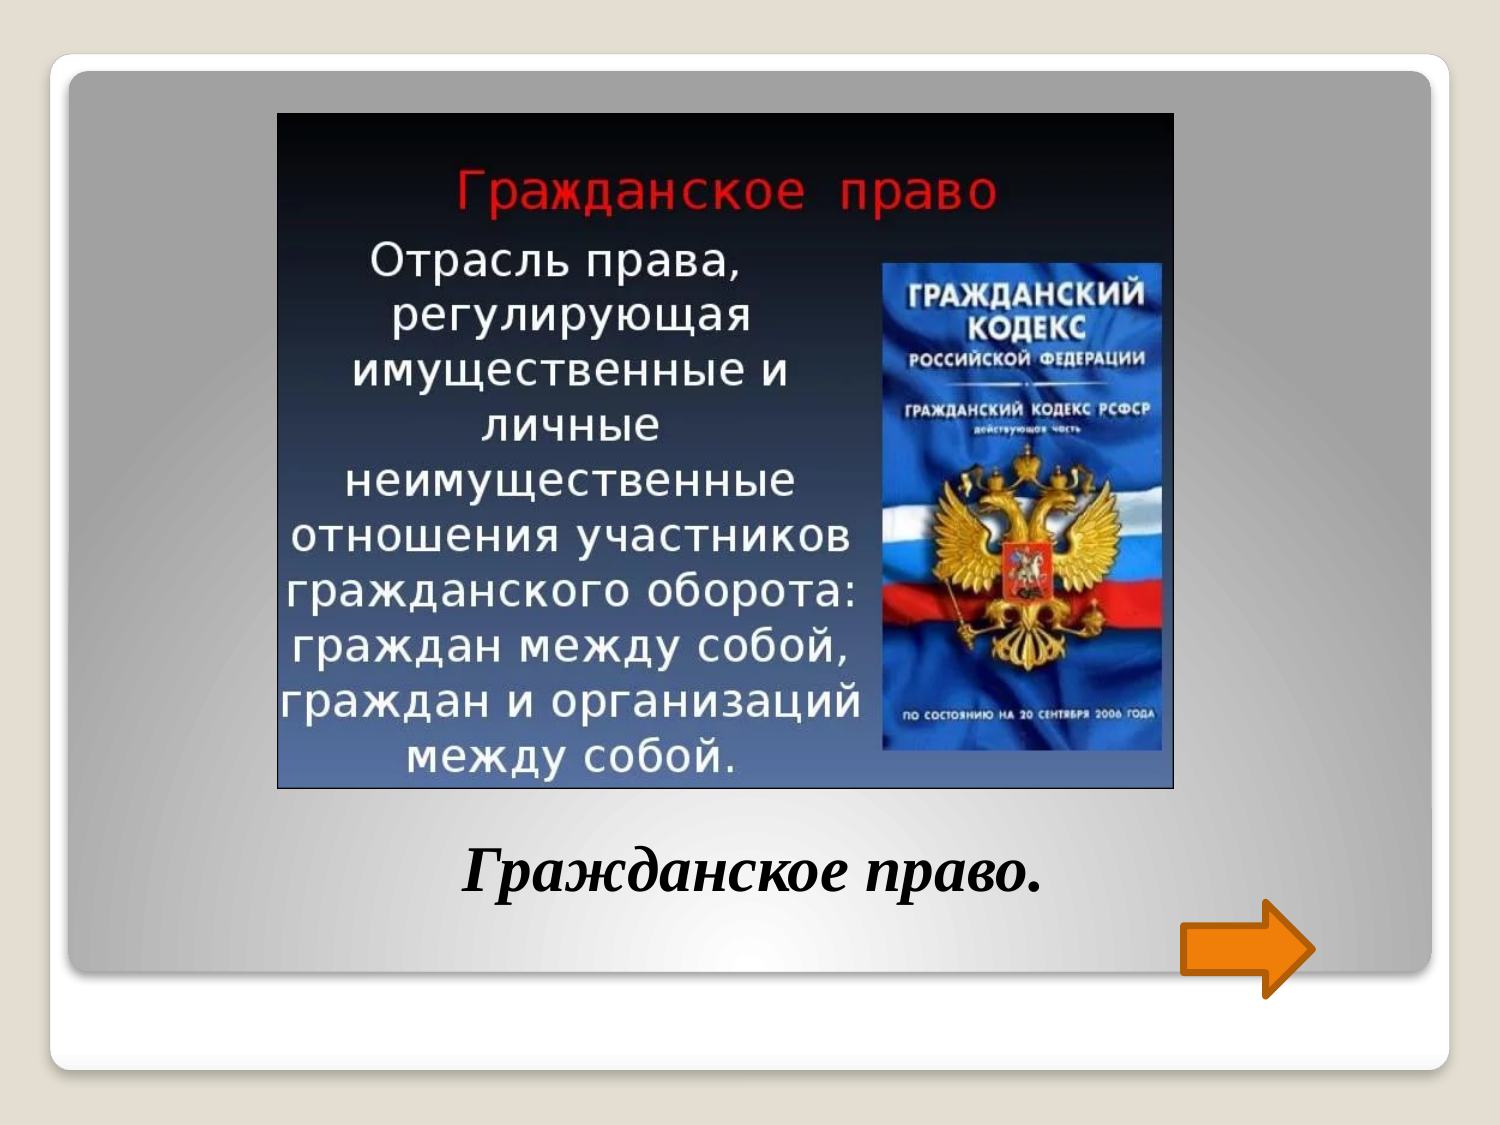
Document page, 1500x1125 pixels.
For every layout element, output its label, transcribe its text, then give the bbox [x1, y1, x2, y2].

picture [277, 113, 1174, 789]
text_box [1180, 898, 1316, 1000]
title Гражданское право. [82, 817, 1425, 990]
